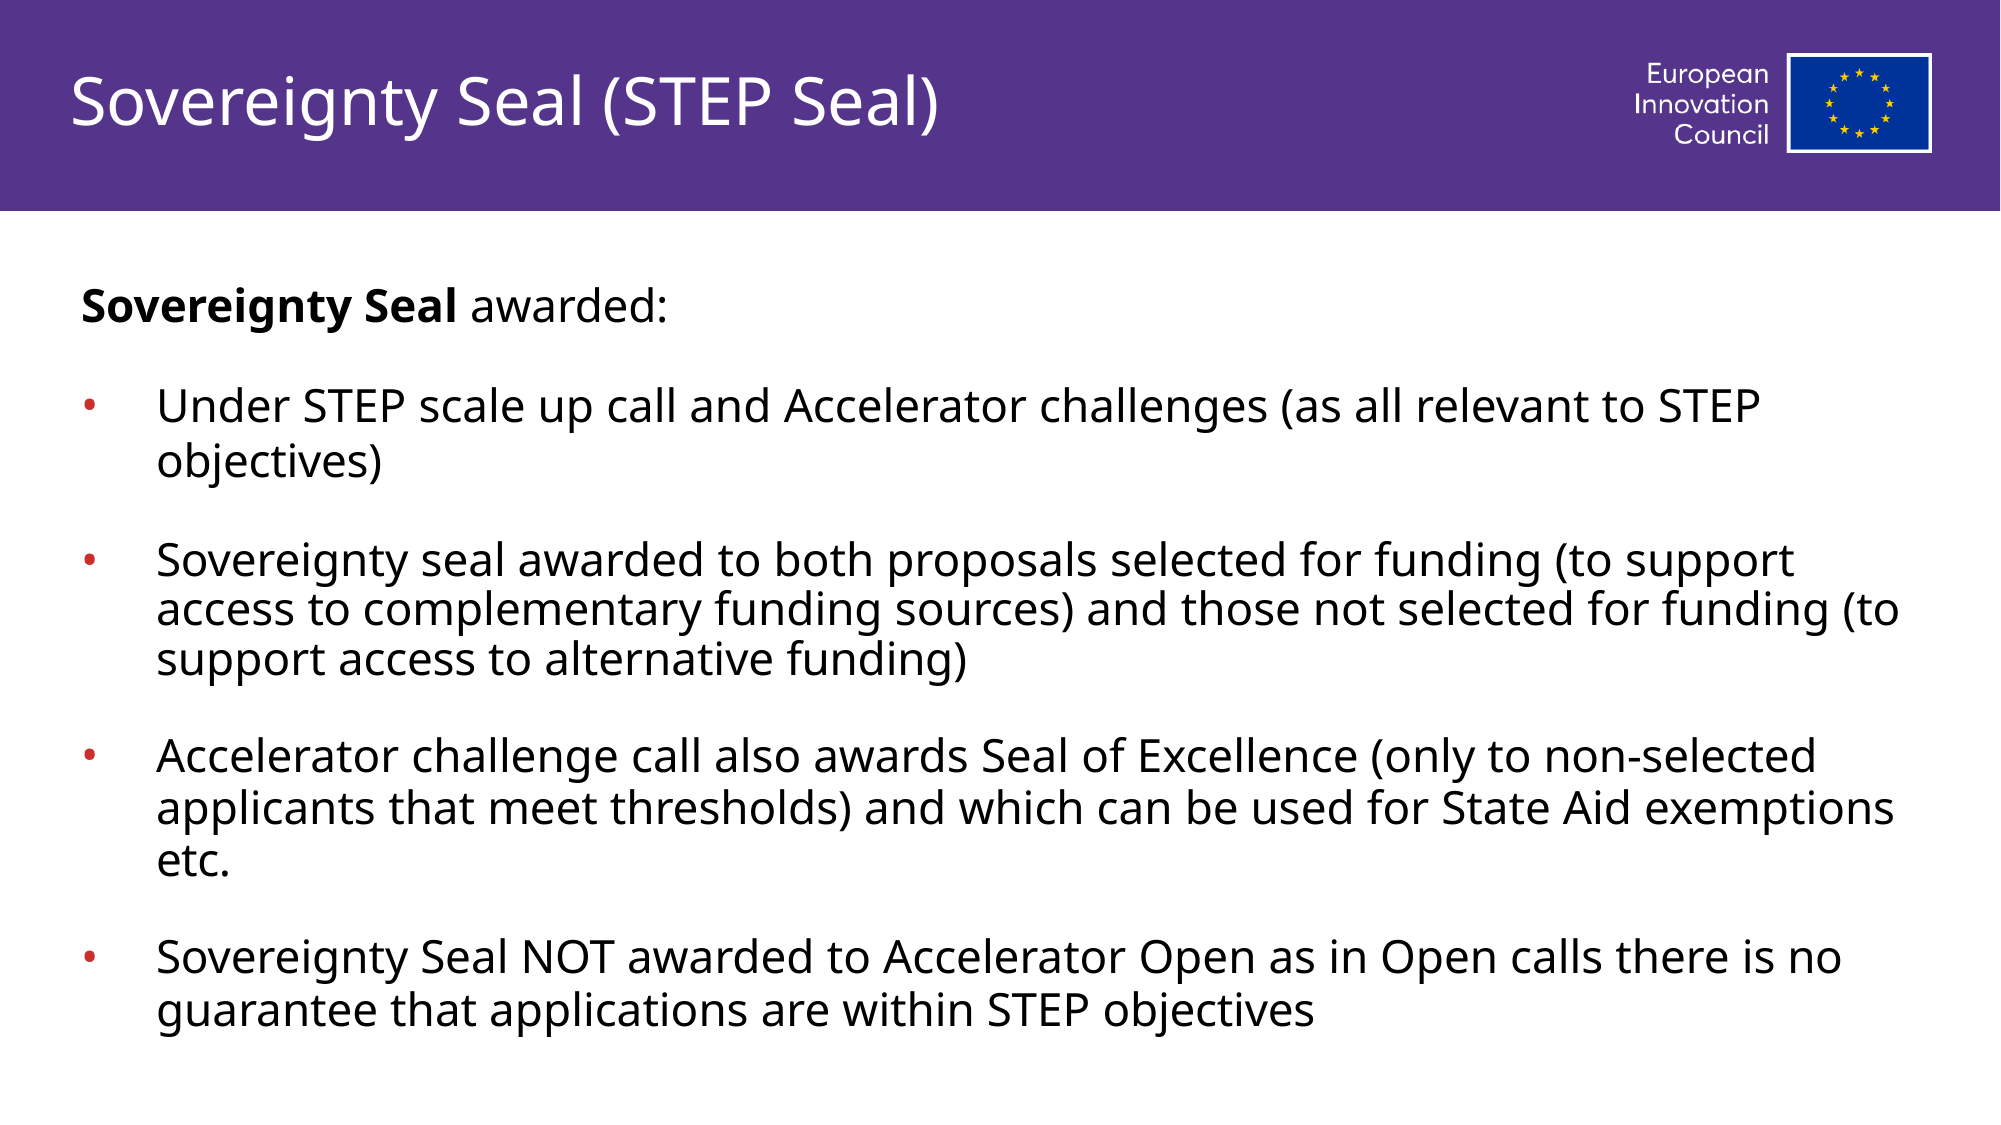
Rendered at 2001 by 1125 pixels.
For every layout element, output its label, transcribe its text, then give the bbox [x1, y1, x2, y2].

text_box Sovereignty Seal awarded: Under STEP scale up call and Accelerator challenges (as all relevant to STEP objectives) Sovereignty seal awarded to both proposals selected for funding (to support access to complementary funding sources) and those not selected for funding (to support access to alternative funding) Accelerator challenge call also awards Seal of Excellence (only to non-selected applicants that meet thresholds) and which can be used for State Aid exemptions etc. Sovereignty Seal NOT awarded to Accelerator Open as in Open calls there is no guarantee that applications are within STEP objectives [78, 275, 1918, 1036]
picture [1636, 53, 1932, 153]
title Sovereignty Seal (STEP Seal) [62, 11, 1572, 247]
